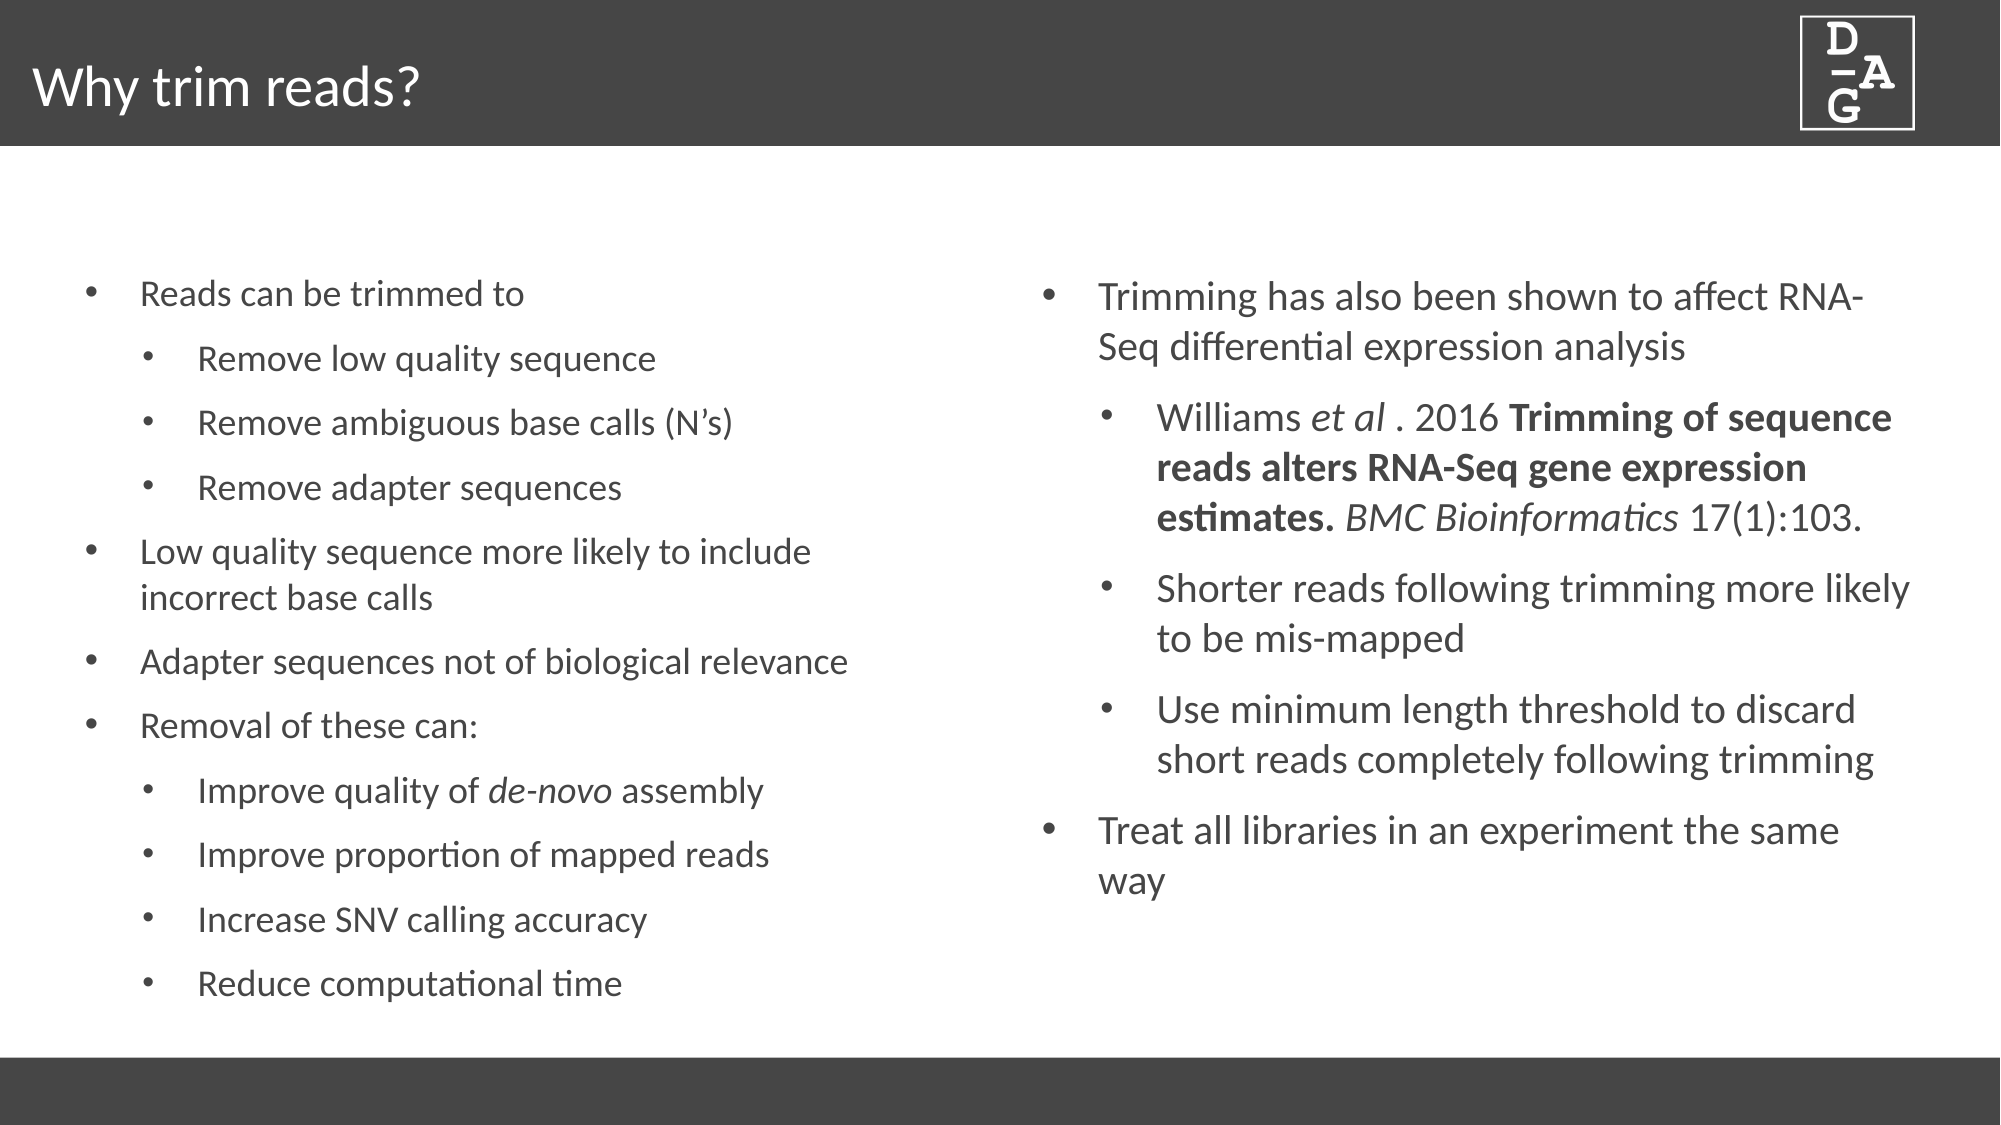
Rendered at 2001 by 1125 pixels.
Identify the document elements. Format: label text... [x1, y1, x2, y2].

list Trimming has also been shown to affect RNA-Seq differential expression analysis Williams et al . 2016 Trimming of sequence reads alters RNA-Seq gene expression estimates. BMC Bioinformatics 17(1):103. Shorter reads following trimming more likely to be mis-mapped Use minimum length threshold to discard short reads completely following trimming Treat all libraries in an experiment the same way [1041, 261, 1916, 1018]
picture [1800, 15, 1916, 131]
list Reads can be trimmed to Remove low quality sequence Remove ambiguous base calls (N’s) Remove adapter sequences Low quality sequence more likely to include incorrect base calls Adapter sequences not of biological relevance Removal of these can: Improve quality of de-novo assembly Improve proportion of mapped reads Increase SNV calling accuracy Reduce computational time [84, 261, 959, 1018]
title Why trim reads? [32, 34, 1760, 147]
